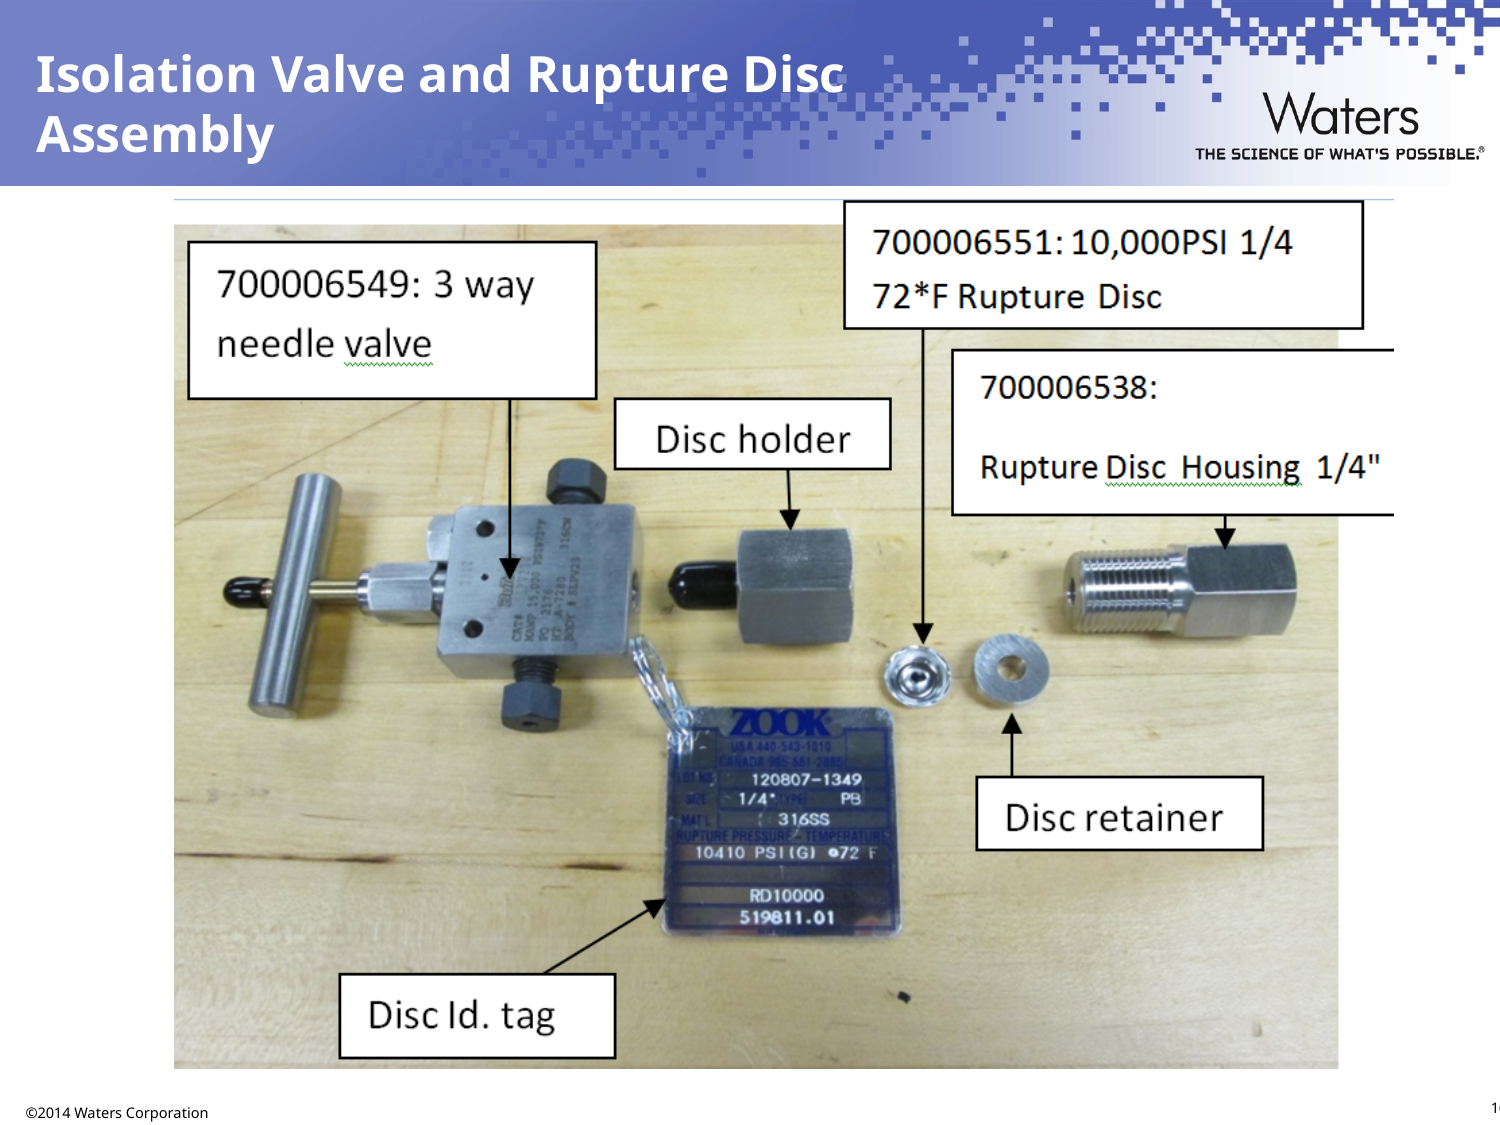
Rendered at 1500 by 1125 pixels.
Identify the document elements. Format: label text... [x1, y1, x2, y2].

picture [0, 0, 1500, 186]
title Isolation Valve and Rupture Disc Assembly [21, 0, 1087, 171]
picture [174, 199, 1394, 1069]
